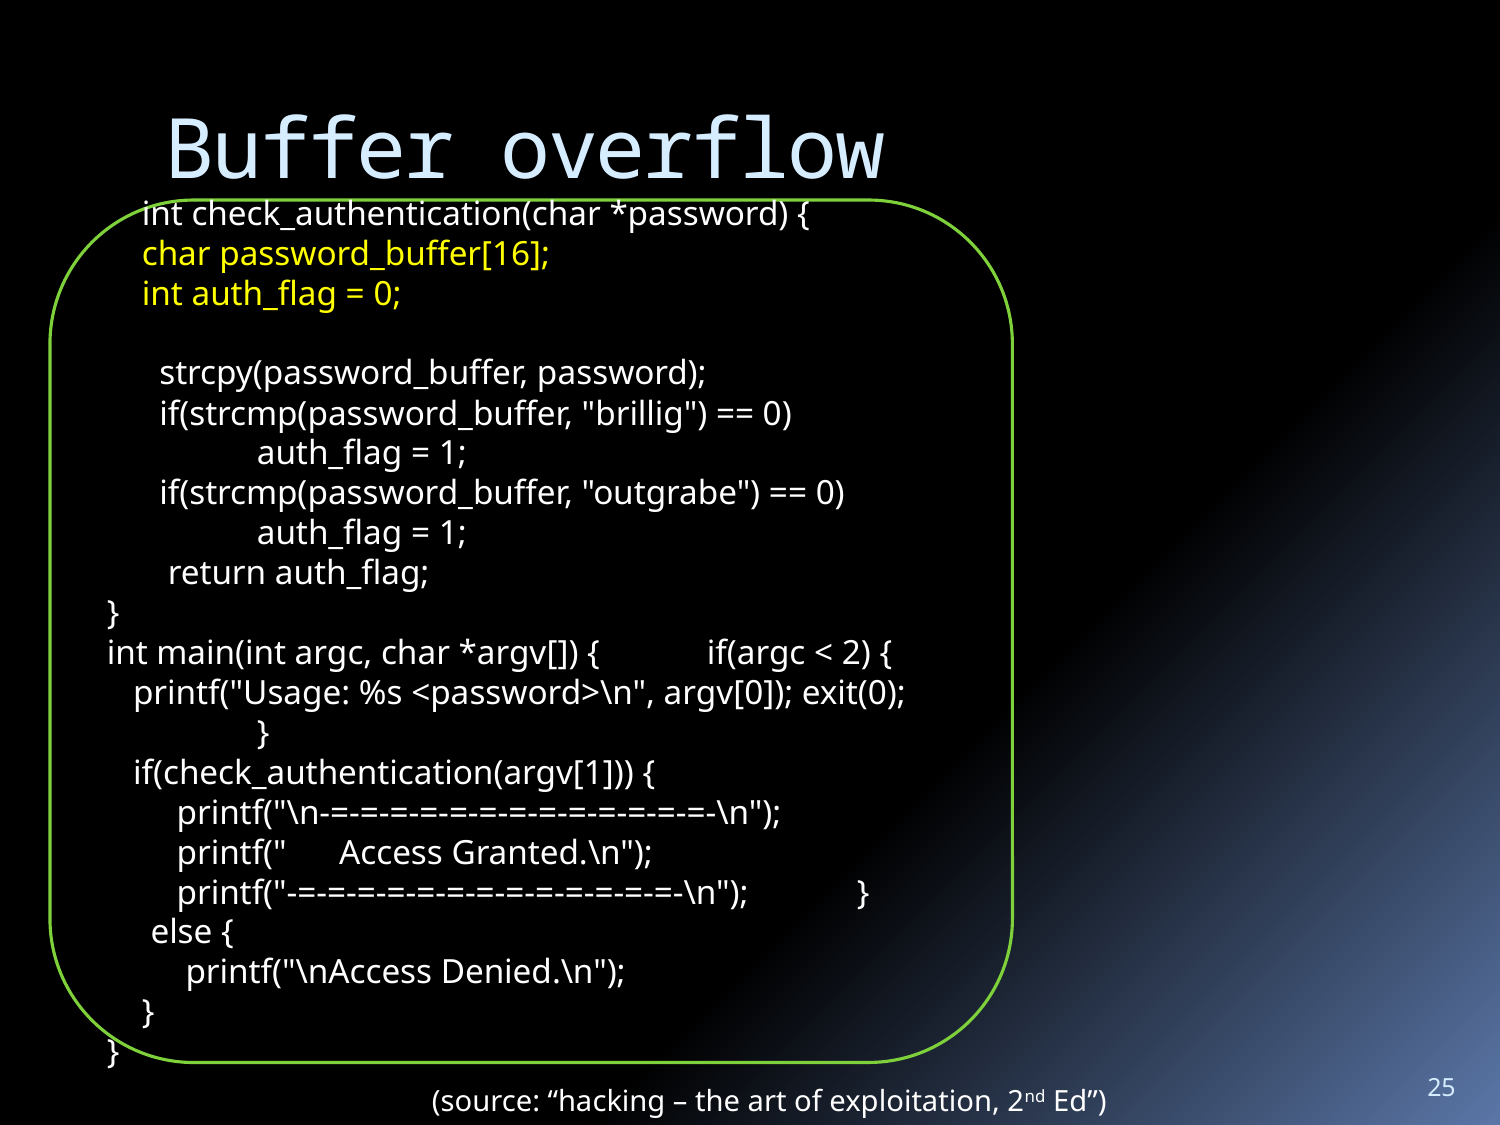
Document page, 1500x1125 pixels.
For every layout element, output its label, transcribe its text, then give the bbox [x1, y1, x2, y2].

slide_number 25 [1412, 1052, 1488, 1113]
text_box int check_authentication(char *password) { char password_buffer[16]; int auth_flag = 0; strcpy(password_buffer, password); if(strcmp(password_buffer, "brillig") == 0) auth_flag = 1; if(strcmp(password_buffer, "outgrabe") == 0) auth_flag = 1; return auth_flag; } int main(int argc, char *argv[]) { if(argc < 2) { printf("Usage: %s <password>\n", argv[0]); exit(0); } if(check_authentication(argv[1])) { printf("\n-=-=-=-=-=-=-=-=-=-=-=-=-=-\n"); printf(" Access Granted.\n"); printf("-=-=-=-=-=-=-=-=-=-=-=-=-=-\n"); } else { printf("\nAccess Denied.\n"); } } [48, 198, 1015, 1065]
text_box (source: “hacking – the art of exploitation, 2nd Ed”) [417, 1074, 1122, 1125]
title Buffer overflow [150, 87, 1425, 238]
